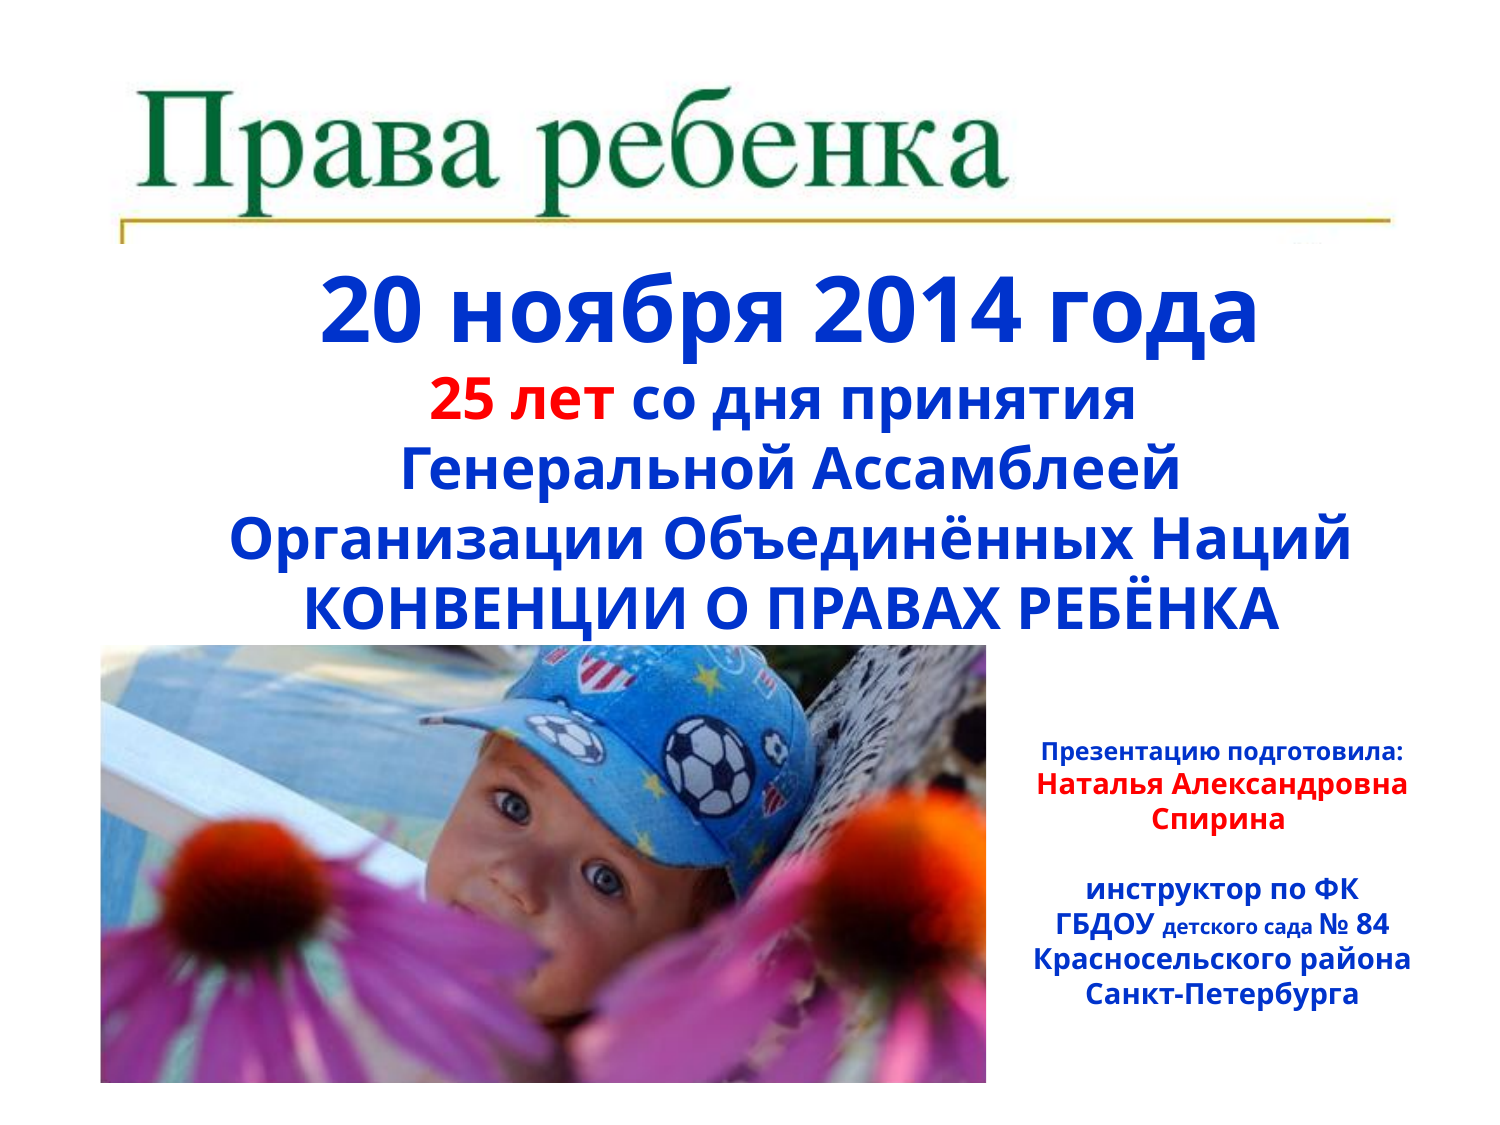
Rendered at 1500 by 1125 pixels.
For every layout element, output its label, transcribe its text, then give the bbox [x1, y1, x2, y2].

picture [24, 24, 1500, 244]
text_box Презентацию подготовила: Наталья Александровна Спирина инструктор по ФК ГБДОУ детского сада № 84 Красносельского района Санкт-Петербурга [990, 727, 1459, 1018]
text_box 20 ноября 2014 года 25 лет со дня принятия Генеральной Ассамблеей Организации Объединённых Наций КОНВЕНЦИИ О ПРАВАХ РЕБЁНКА [135, 252, 1447, 649]
picture [100, 644, 987, 1083]
